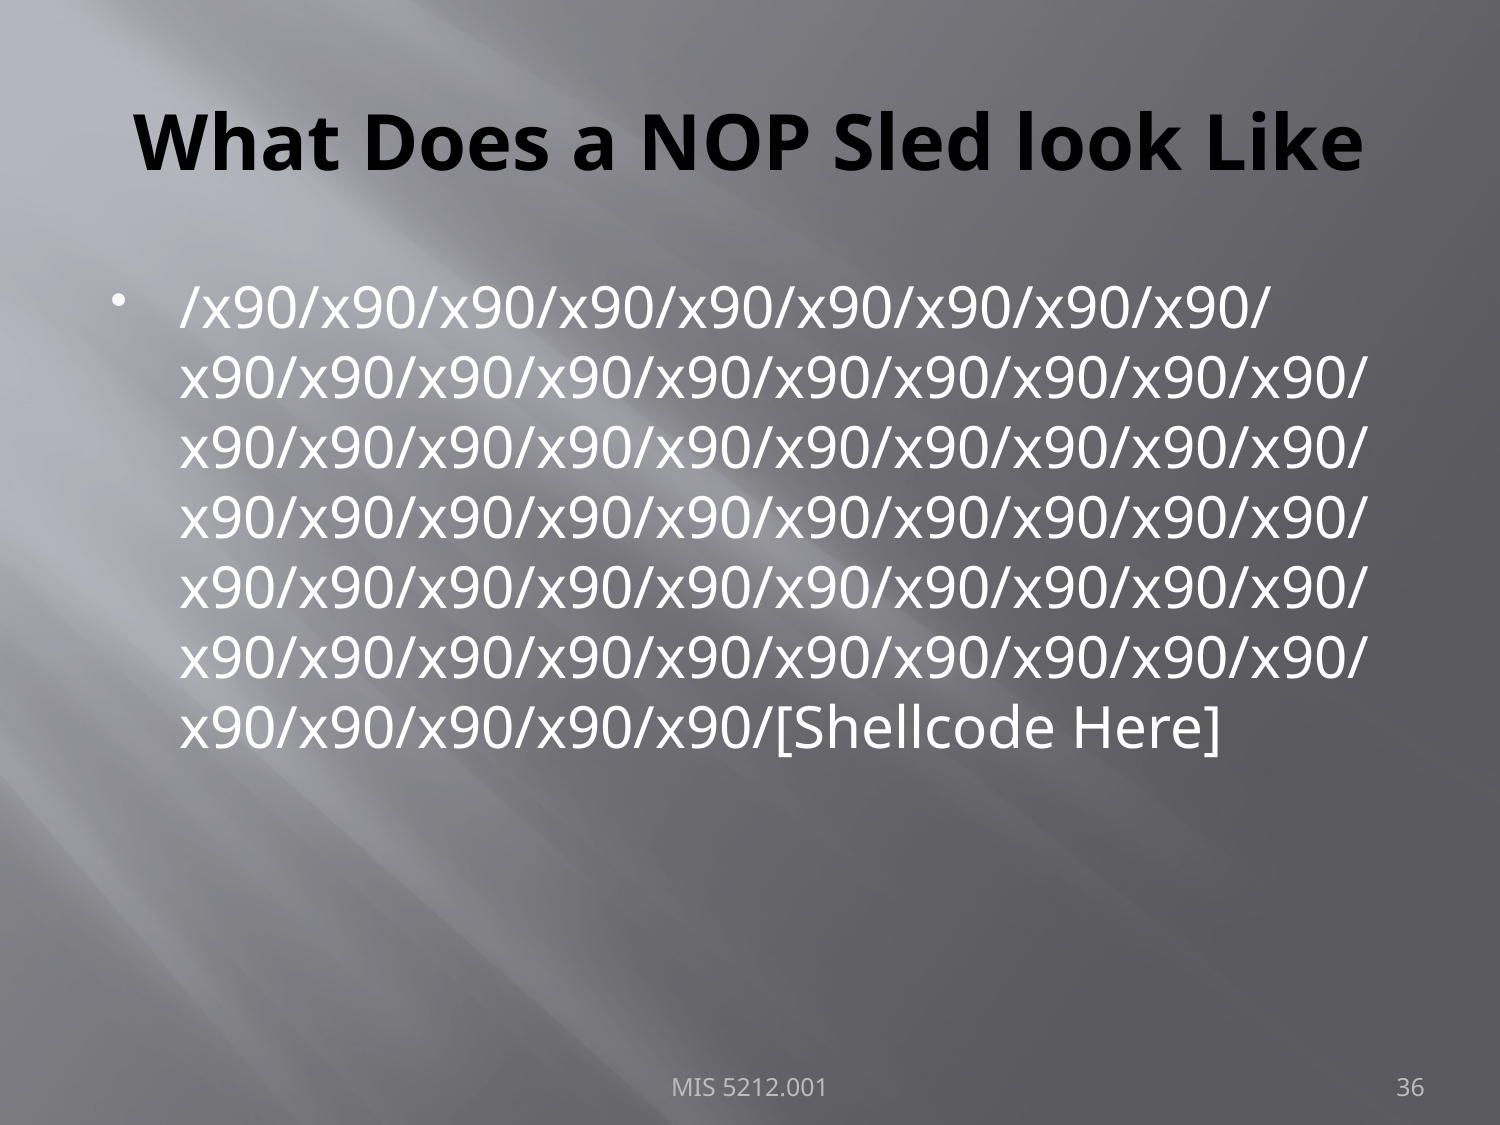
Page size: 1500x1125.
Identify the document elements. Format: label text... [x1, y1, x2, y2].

title What Does a NOP Sled look Like [75, 45, 1425, 233]
slide_number 36 [1299, 1052, 1425, 1113]
list /x90/x90/x90/x90/x90/x90/x90/x90/x90/x90/x90/x90/x90/x90/x90/x90/x90/x90/x90/x90/x90/x90/x90/x90/x90/x90/x90/x90/x90/x90/x90/x90/x90/x90/x90/x90/x90/x90/x90/x90/x90/x90/x90/x90/x90/x90/x90/x90/x90/x90/x90/x90/x90/x90/x90/x90/x90/x90/x90/x90/x90/x90/x90/x90/[Shellcode Here] [75, 262, 1425, 1035]
footer MIS 5212.001 [512, 1052, 988, 1113]
